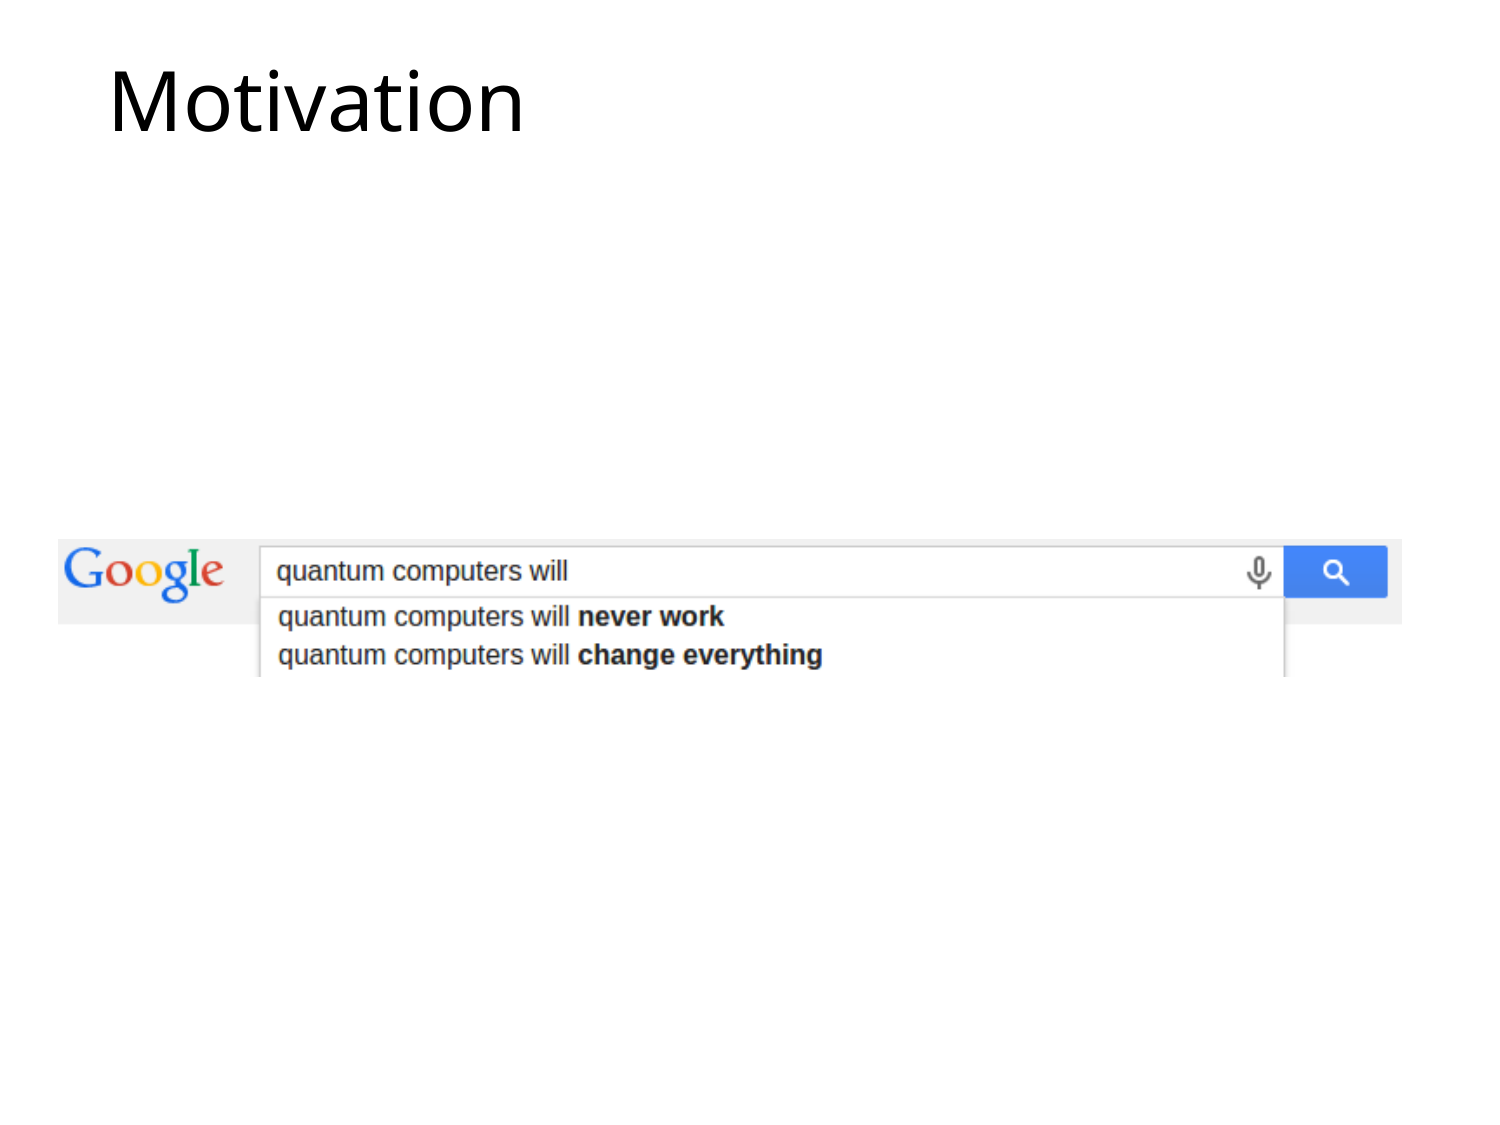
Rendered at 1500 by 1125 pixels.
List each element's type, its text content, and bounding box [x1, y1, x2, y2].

title Motivation [93, 0, 1387, 214]
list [58, 539, 1402, 677]
